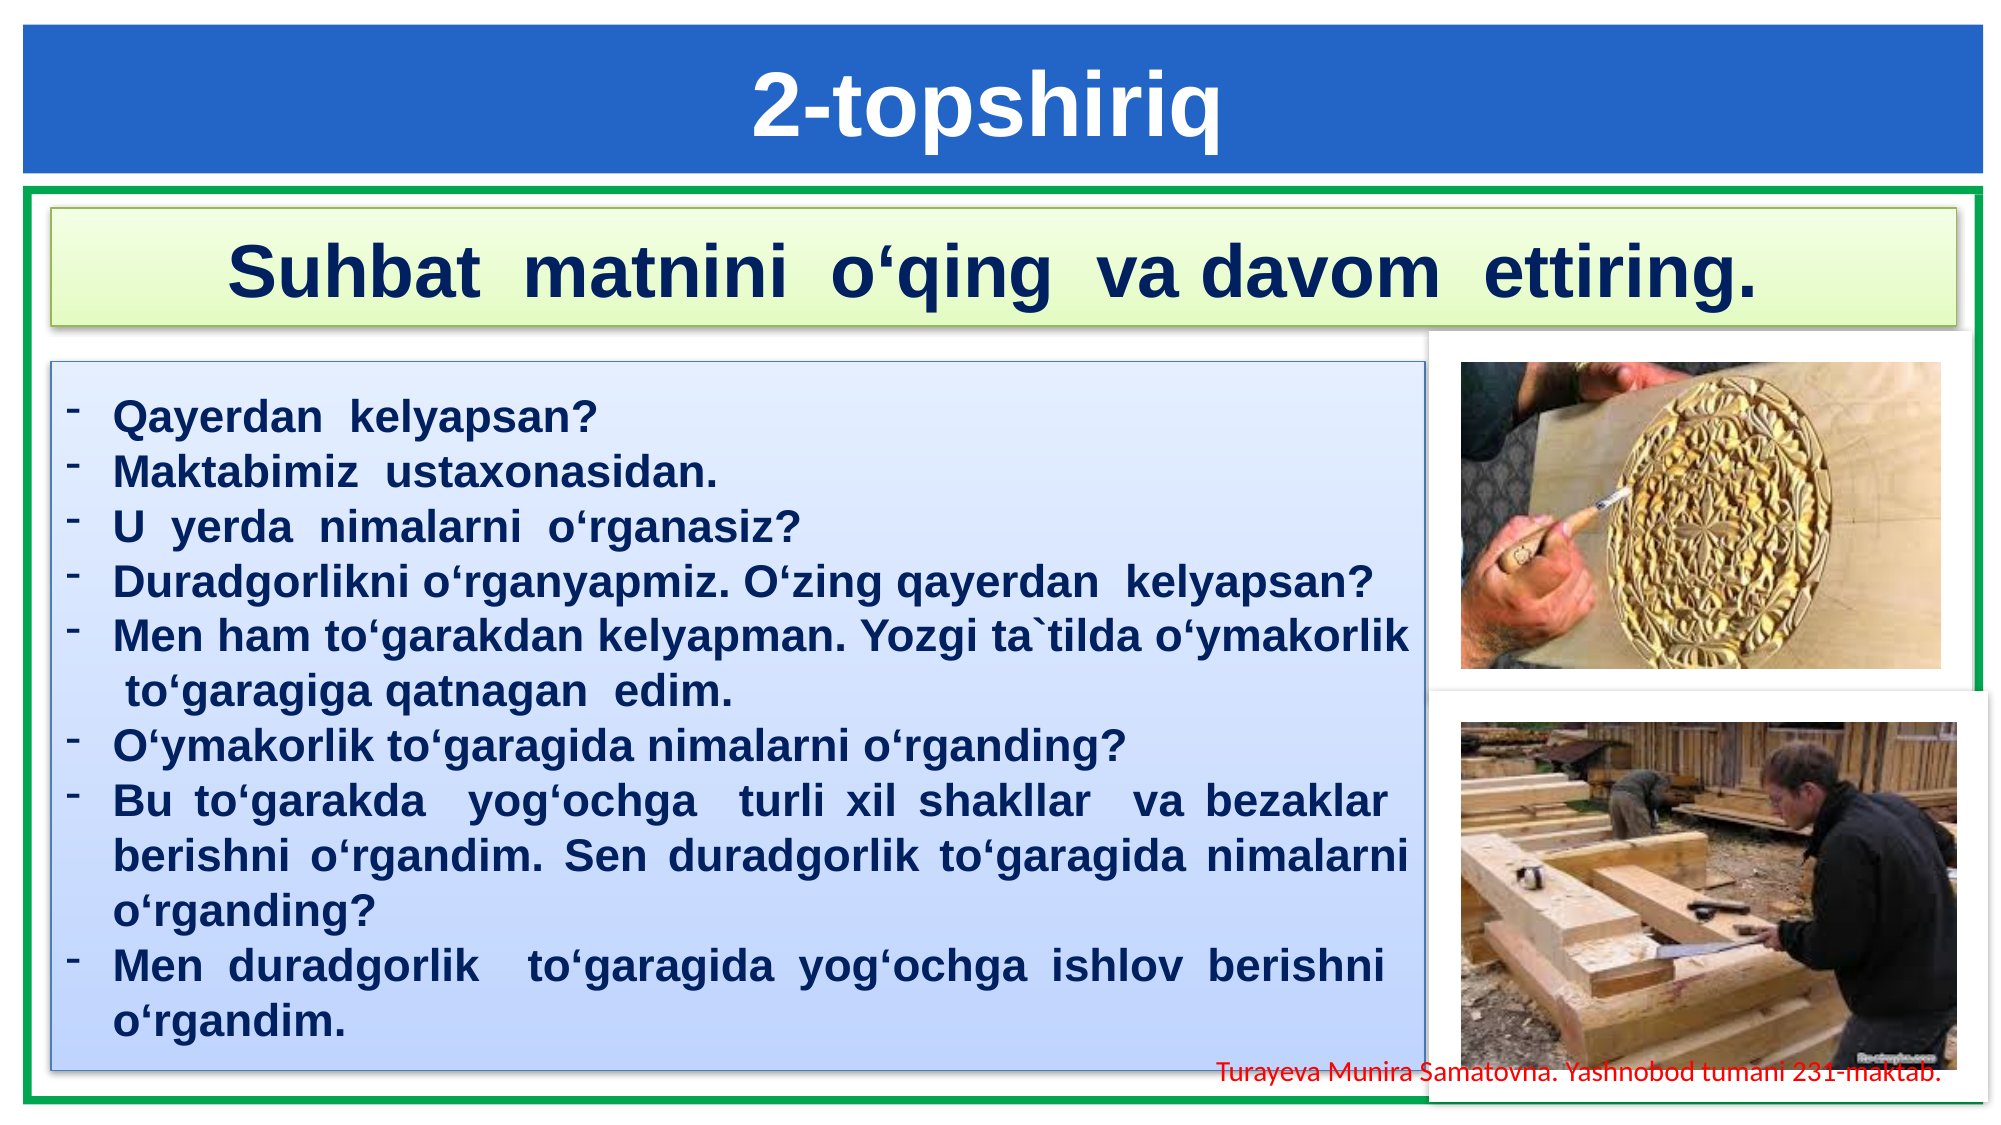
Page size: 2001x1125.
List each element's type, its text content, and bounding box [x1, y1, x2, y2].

text_box Qayerdan kelyapsan? Maktabimiz ustaxonasidan. U yerda nimalarni o‘rganasiz? Duradgorlikni o‘rganyapmiz. O‘zing qayerdan kelyapsan? Men ham to‘garakdan kelyapman. Yozgi ta`tilda o‘ymakorlik to‘garagiga qatnagan edim. O‘ymakorlik to‘garagida nimalarni o‘rganding? Bu to‘garakda yog‘ochga turli xil shakllar va bezaklar berishni o‘rgandim. Sen duradgorlik to‘garagida nimalarni o‘rganding? Men duradgorlik to‘garagida yog‘ochga ishlov berishni o‘rgandim. [50, 361, 1424, 1071]
title 2-topshiriq [248, 43, 1752, 158]
picture [1460, 721, 1957, 1071]
footer Turayeva Munira Samatovna. Yashnobod tumani 231-maktab. [1177, 1052, 1982, 1089]
picture [1460, 361, 1941, 670]
text_box Suhbat matnini o‘qing va davom ettiring. [50, 207, 1957, 327]
